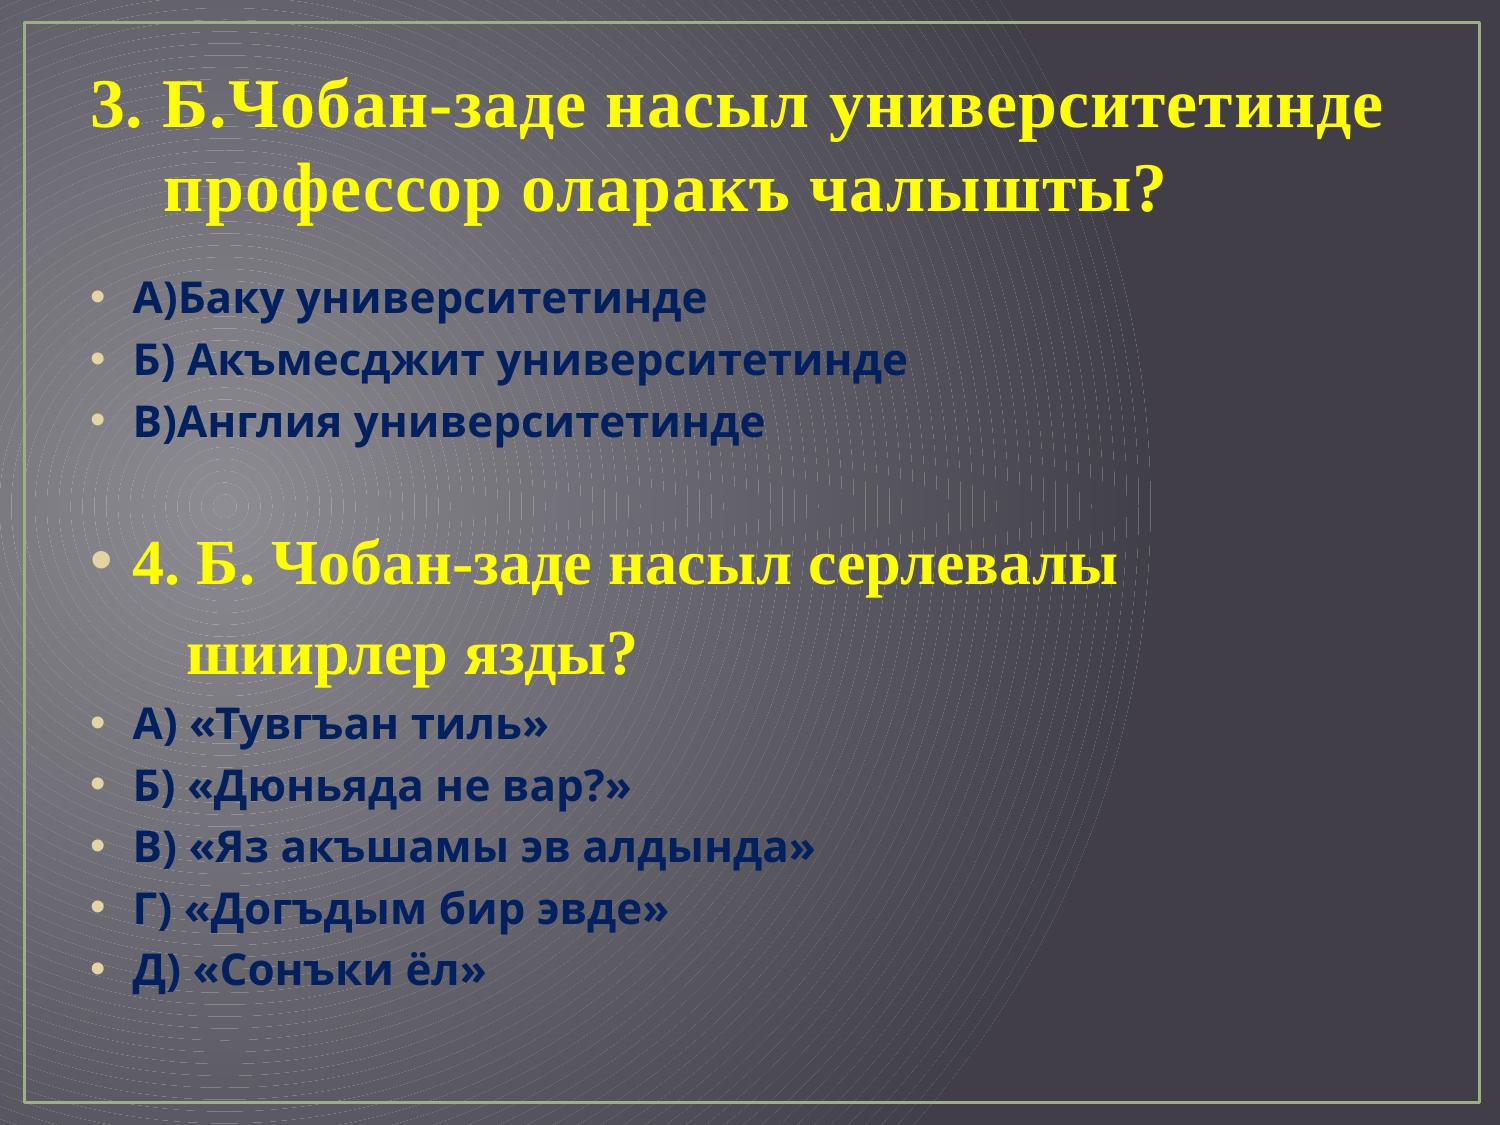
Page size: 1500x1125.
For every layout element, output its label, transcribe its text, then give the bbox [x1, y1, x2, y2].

title 3. Б.Чобан-заде насыл университетинде профессор оларакъ чалышты? [75, 45, 1425, 233]
list А)Баку университетинде Б) Акъмесджит университетинде В)Англия университетинде 4. Б. Чобан-заде насыл серлевалы шиирлер язды? А) «Тувгъан тиль» Б) «Дюньяда не вар?» В) «Яз акъшамы эв алдында» Г) «Догъдым бир эвде» Д) «Сонъки ёл» [75, 262, 1425, 1005]
